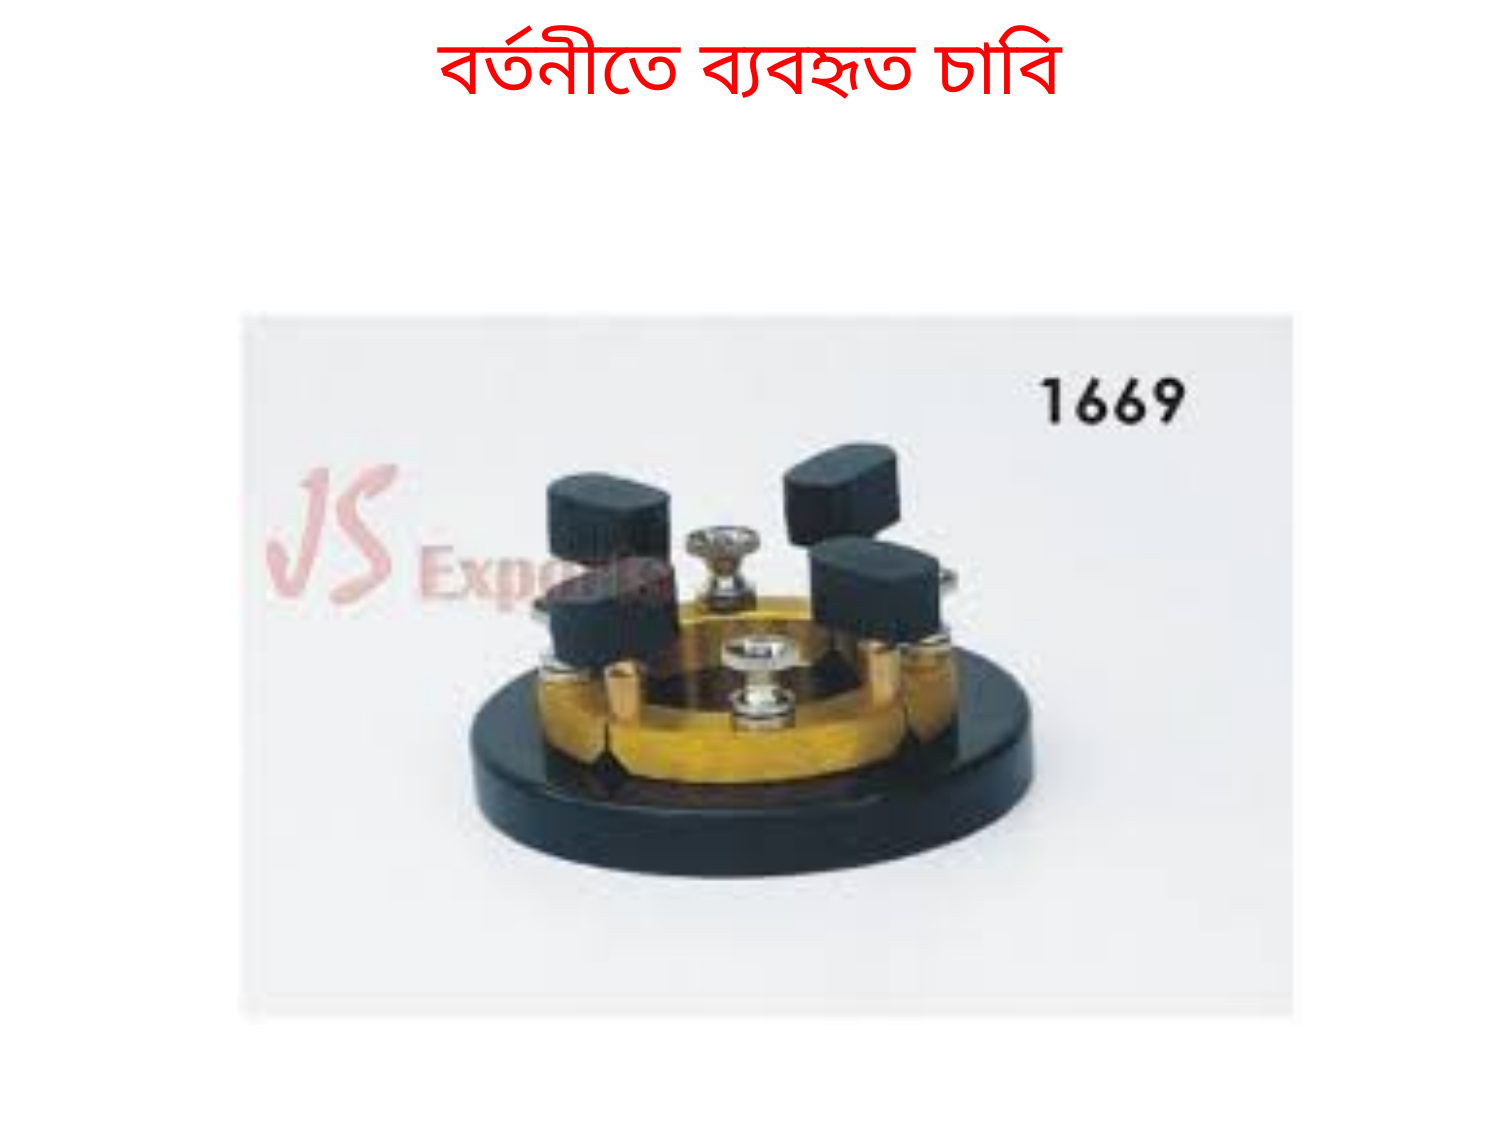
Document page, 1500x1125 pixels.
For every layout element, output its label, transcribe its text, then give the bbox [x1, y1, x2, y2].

picture [237, 310, 1302, 1026]
text_box বর্তনীতে ব্যবহৃত চাবি [423, 12, 1077, 118]
